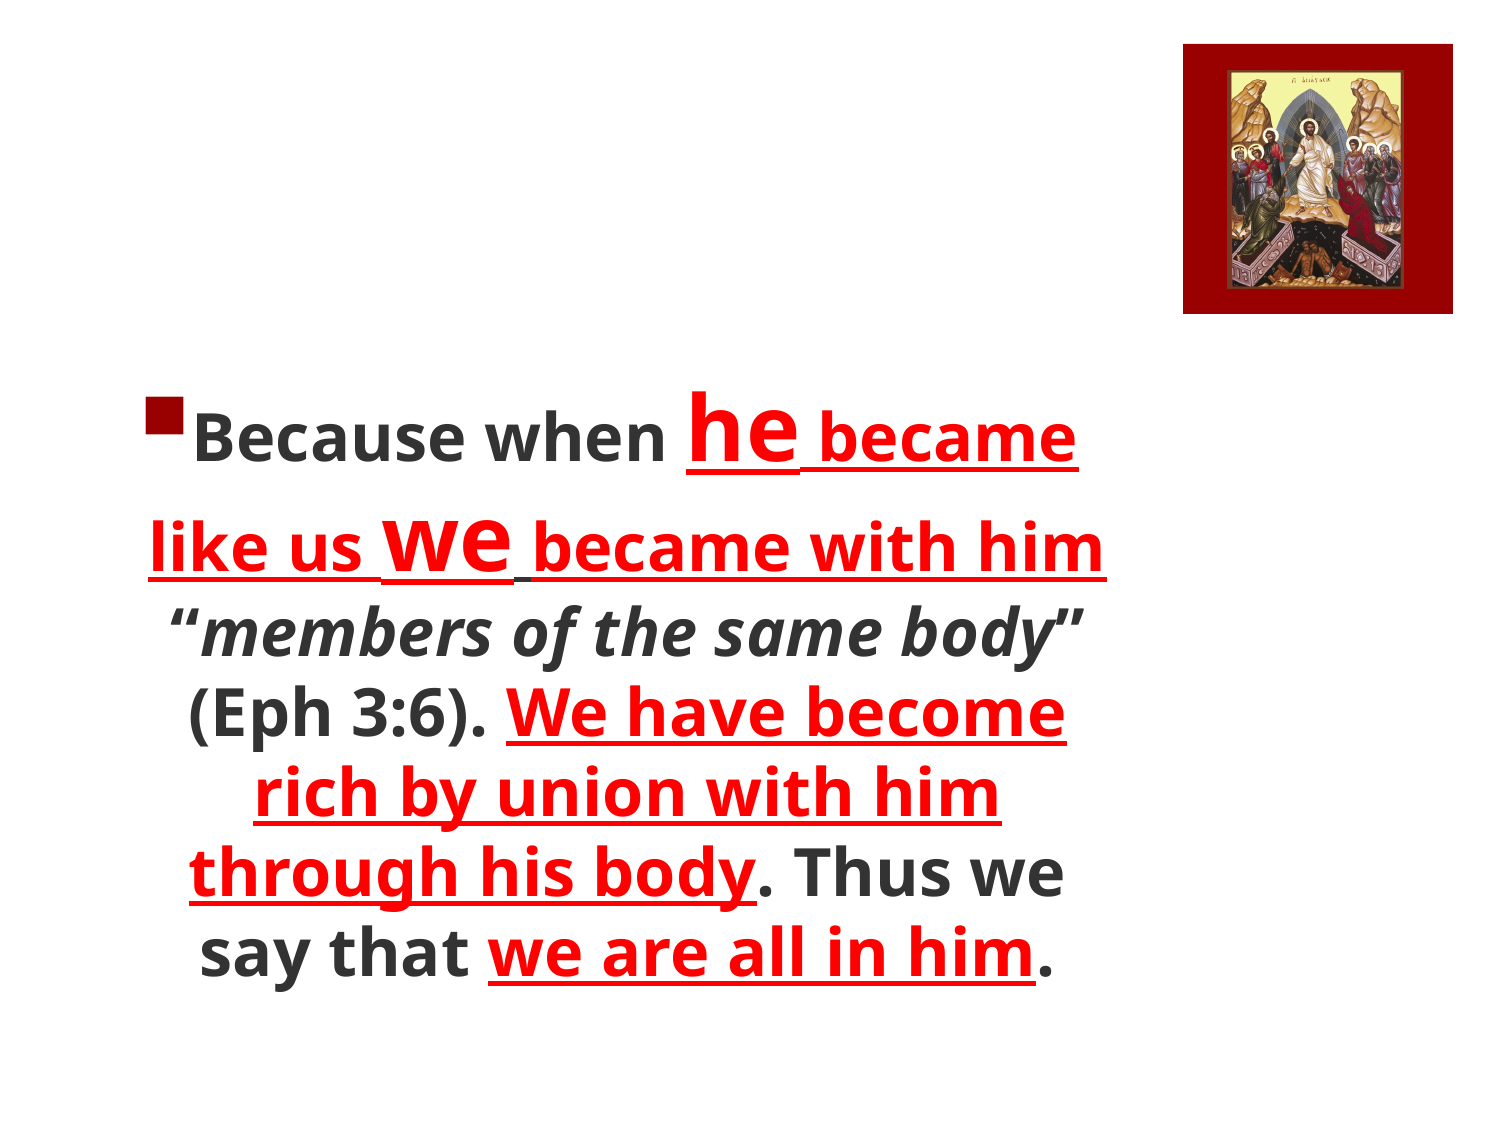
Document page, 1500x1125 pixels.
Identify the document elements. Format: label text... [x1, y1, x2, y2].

list Because when he became like us we became with him “members of the same body” (Eph 3:6). We have become rich by union with him through his body. Thus we say that we are all in him. [75, 362, 1143, 1005]
picture [1226, 70, 1405, 290]
